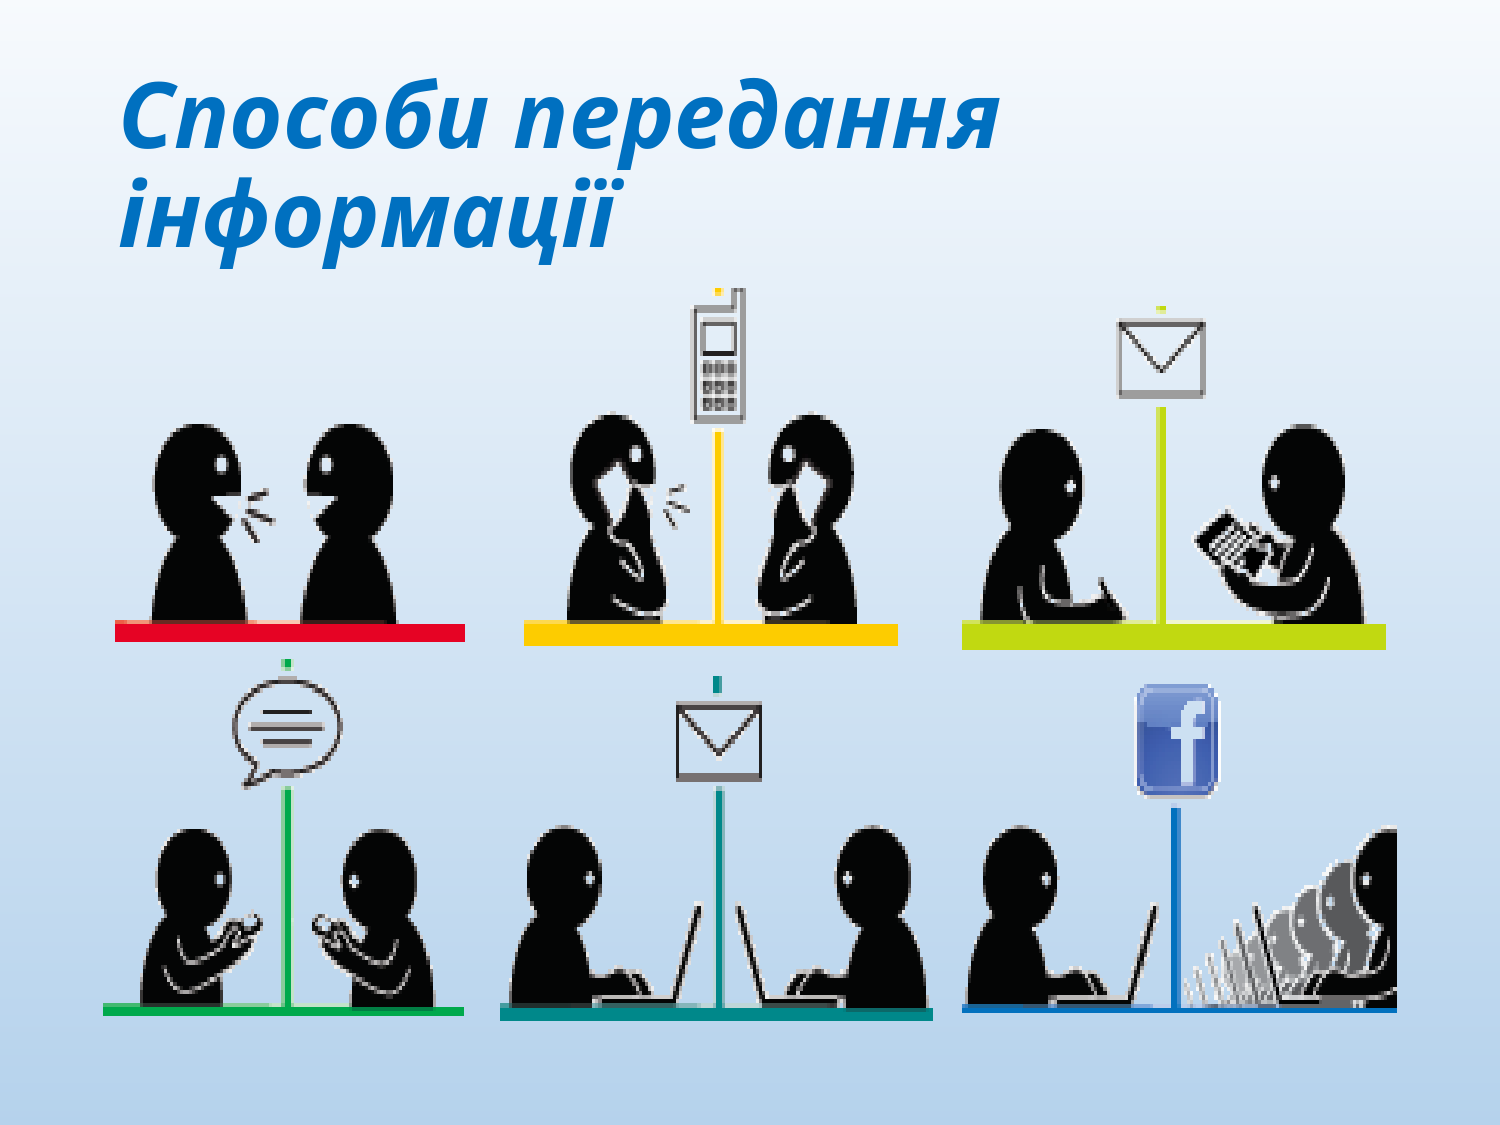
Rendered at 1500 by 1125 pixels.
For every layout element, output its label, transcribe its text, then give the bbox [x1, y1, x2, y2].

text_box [103, 288, 1397, 1021]
title Способи передання інформації [103, 59, 1397, 278]
